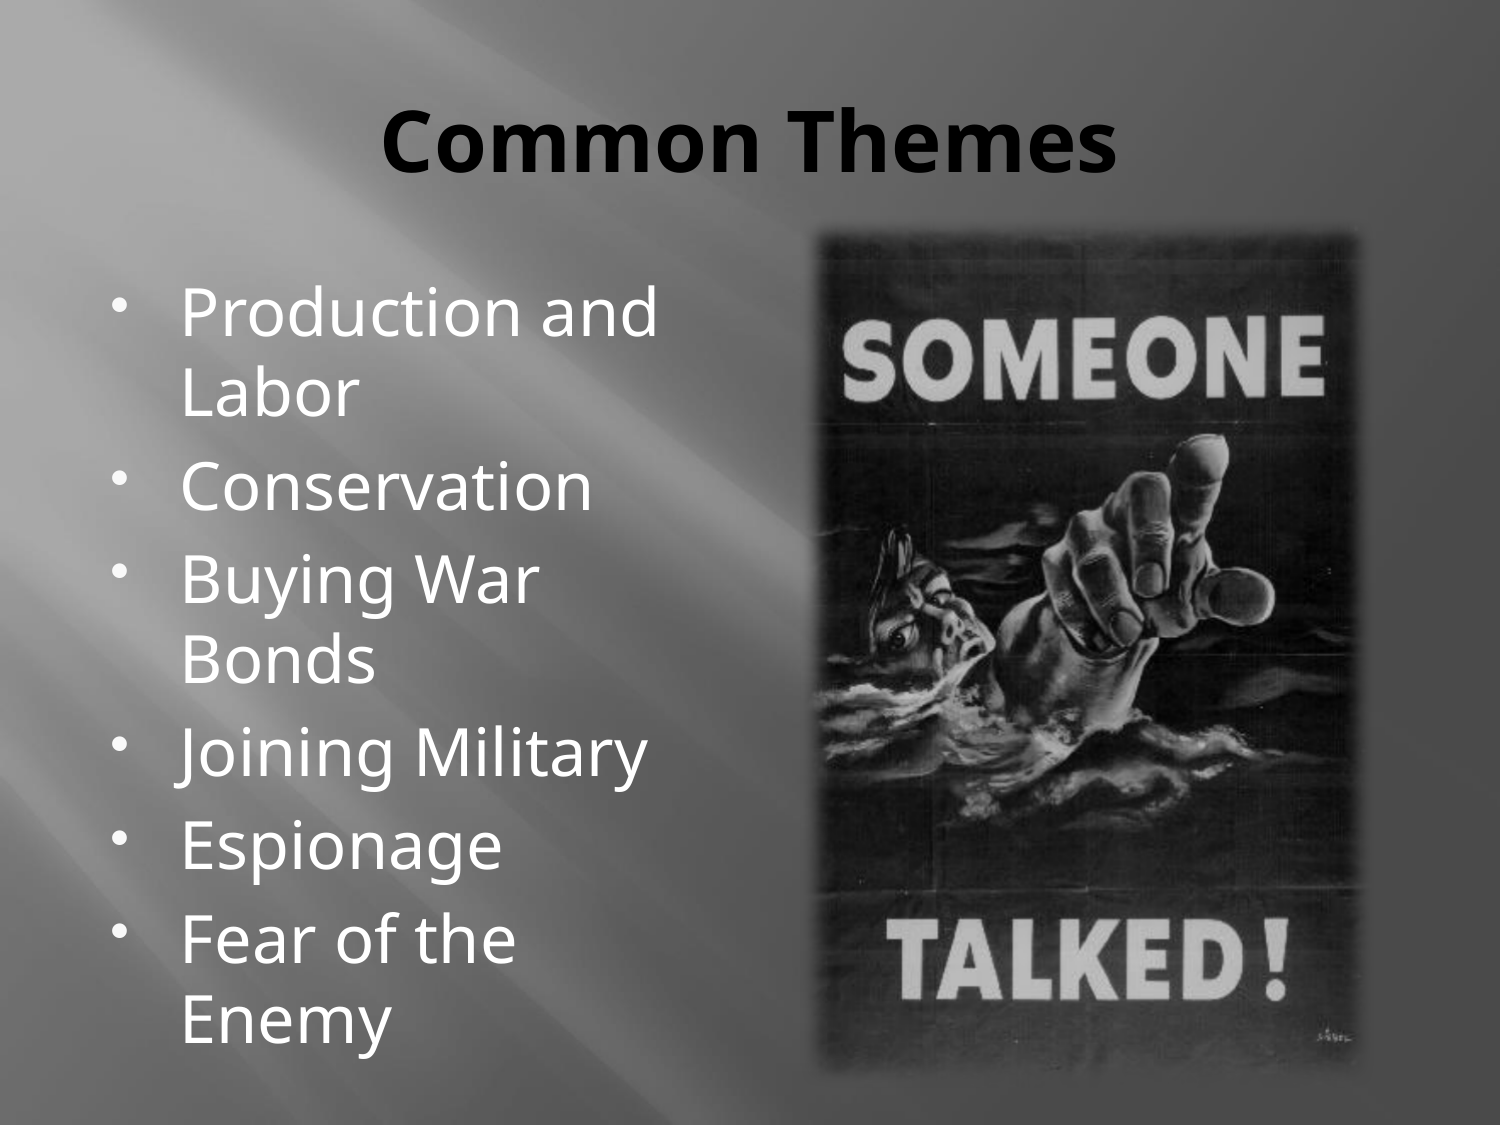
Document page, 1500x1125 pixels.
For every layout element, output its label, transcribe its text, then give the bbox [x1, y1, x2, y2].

title Common Themes [75, 45, 1425, 233]
picture [0, 0, 1500, 1125]
list Production and Labor Conservation Buying War Bonds Joining Military Espionage Fear of the Enemy [75, 262, 738, 1063]
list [799, 216, 1376, 1088]
